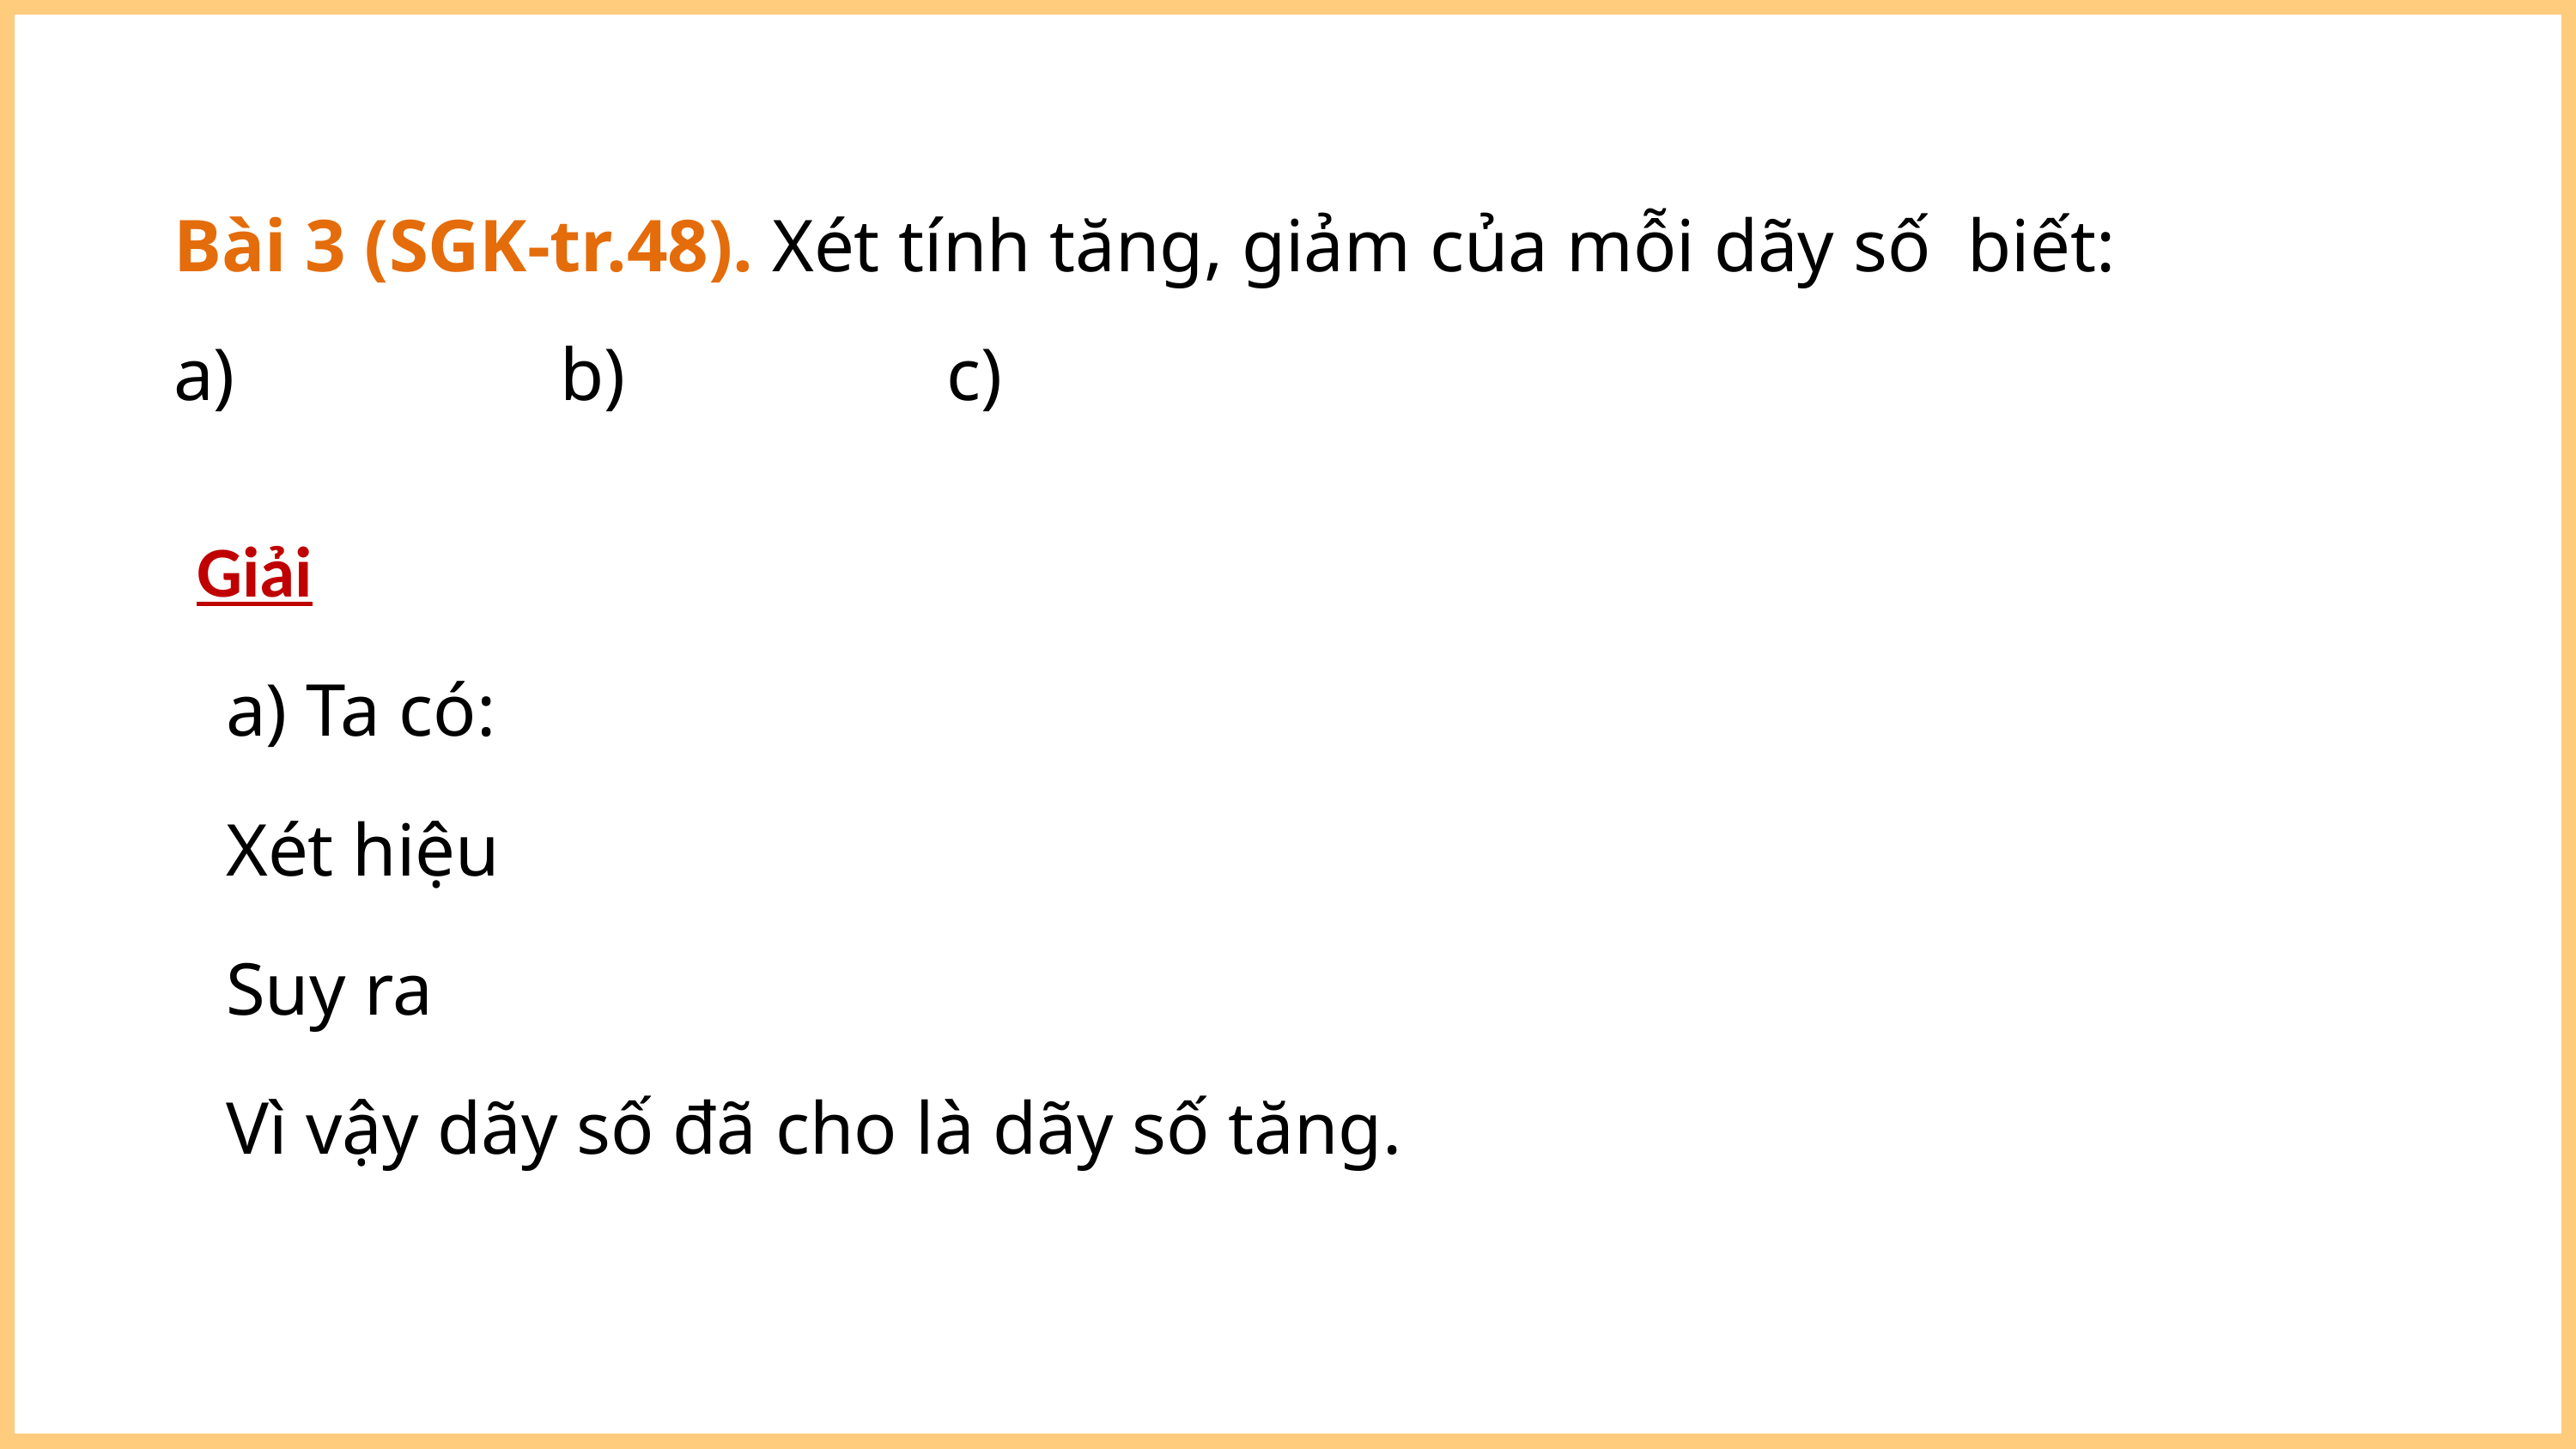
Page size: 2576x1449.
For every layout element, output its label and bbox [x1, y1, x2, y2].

text_box [0, 0, 2576, 1449]
